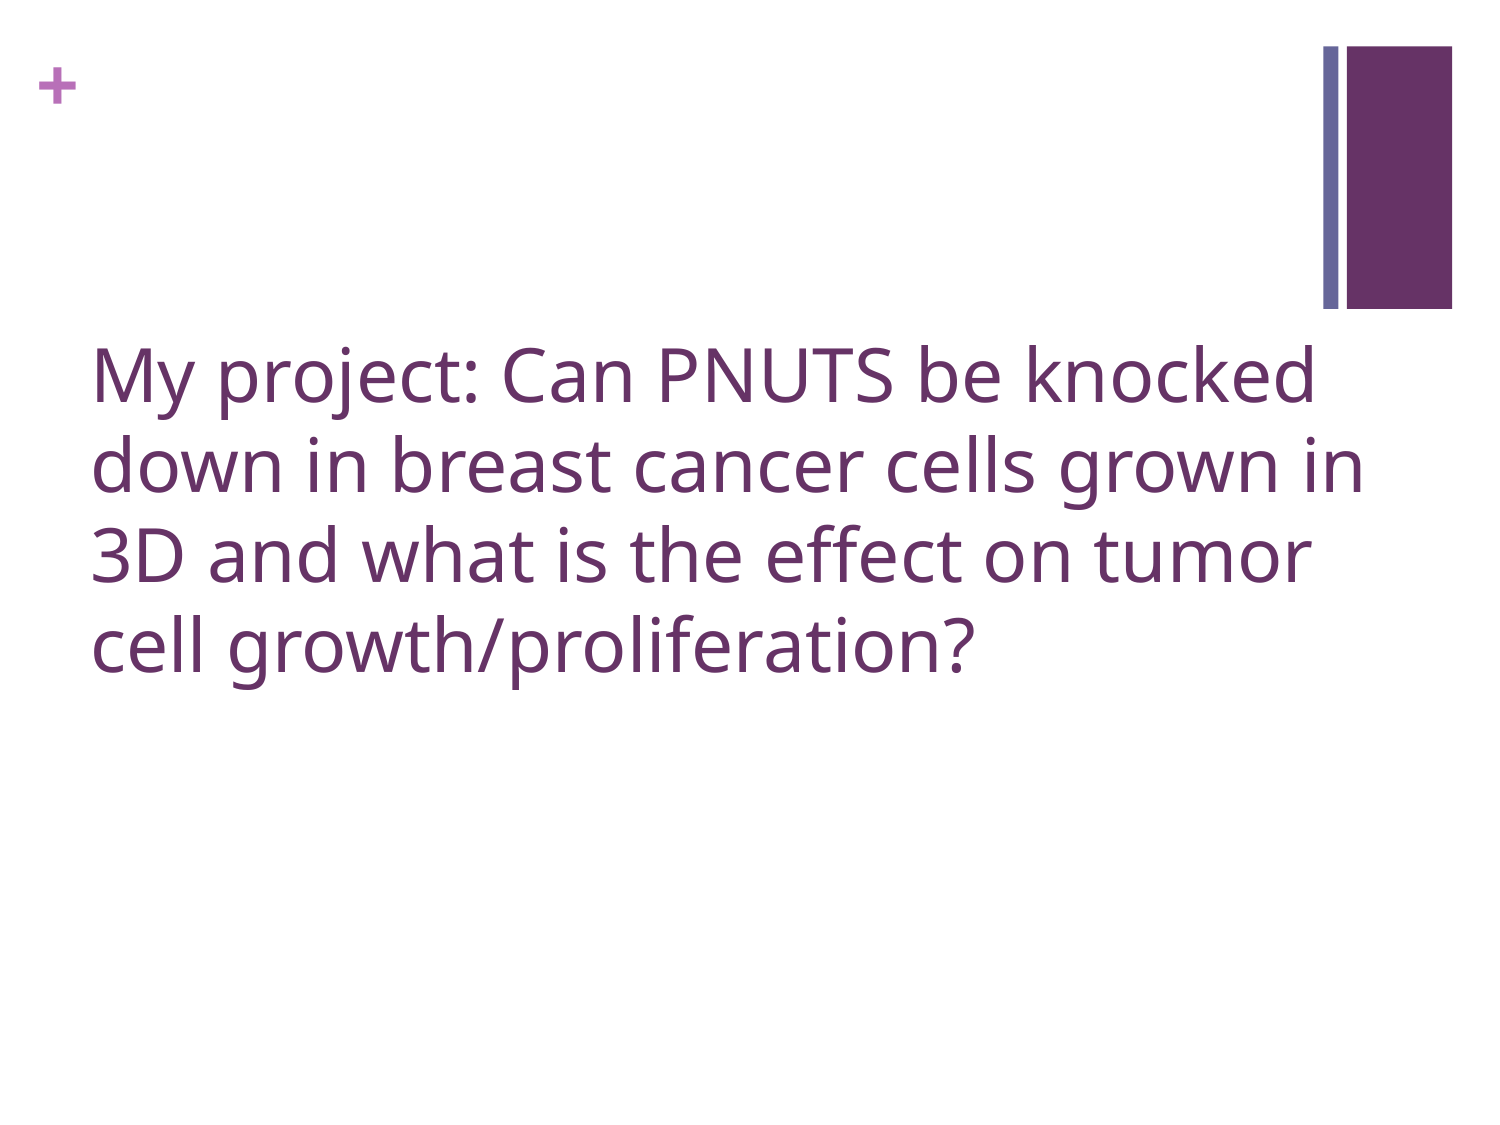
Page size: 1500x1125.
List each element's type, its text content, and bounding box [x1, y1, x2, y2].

title My project: Can PNUTS be knocked down in breast cancer cells grown in 3D and what is the effect on tumor cell growth/proliferation? [75, 319, 1425, 755]
